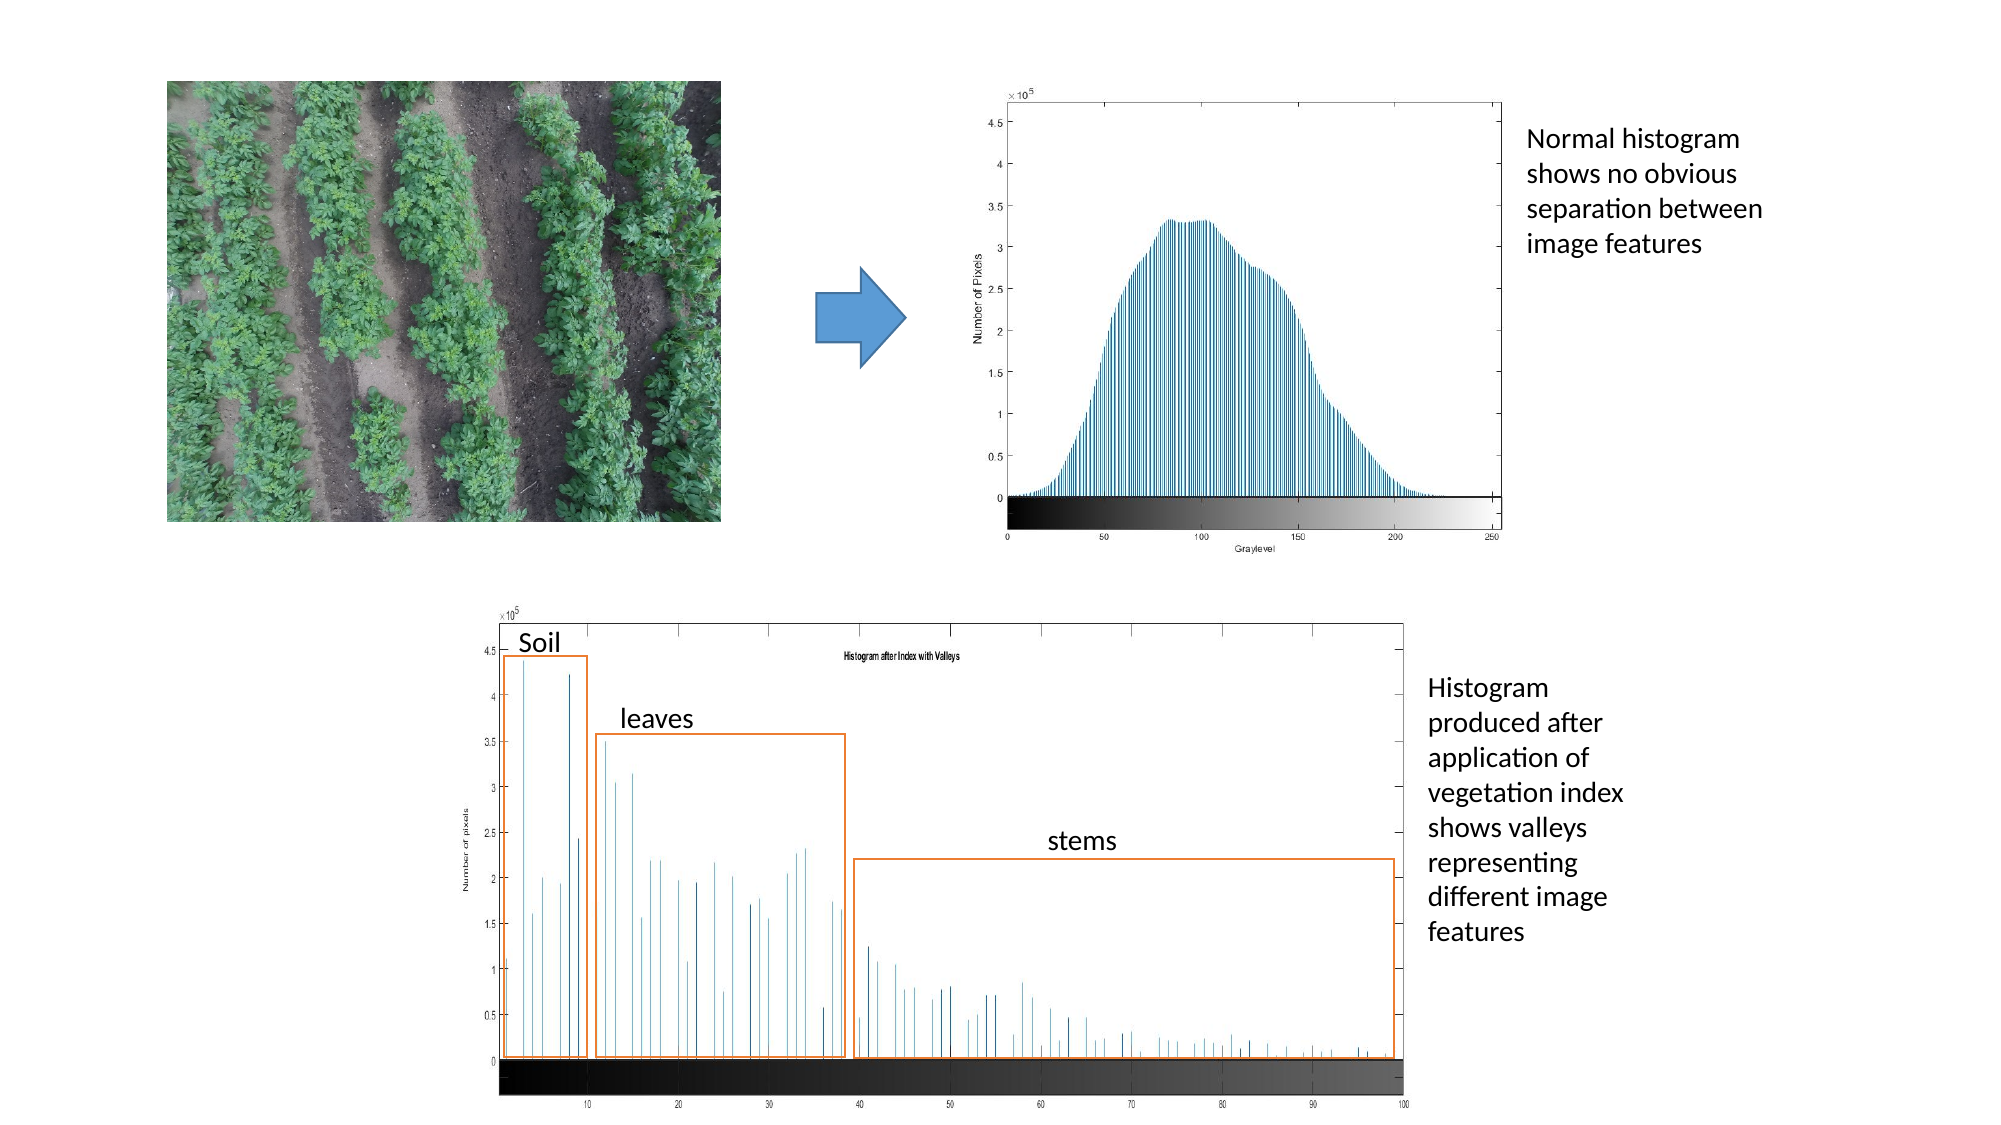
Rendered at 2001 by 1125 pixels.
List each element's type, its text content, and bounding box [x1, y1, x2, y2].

picture [167, 81, 721, 522]
text_box Histogram produced after application of vegetation index shows valleys representing different image features [1414, 660, 1653, 956]
text_box [815, 265, 908, 370]
text_box Normal histogram shows no obvious separation between image features [1515, 111, 1794, 267]
picture [453, 599, 1414, 1110]
picture [972, 81, 1515, 554]
